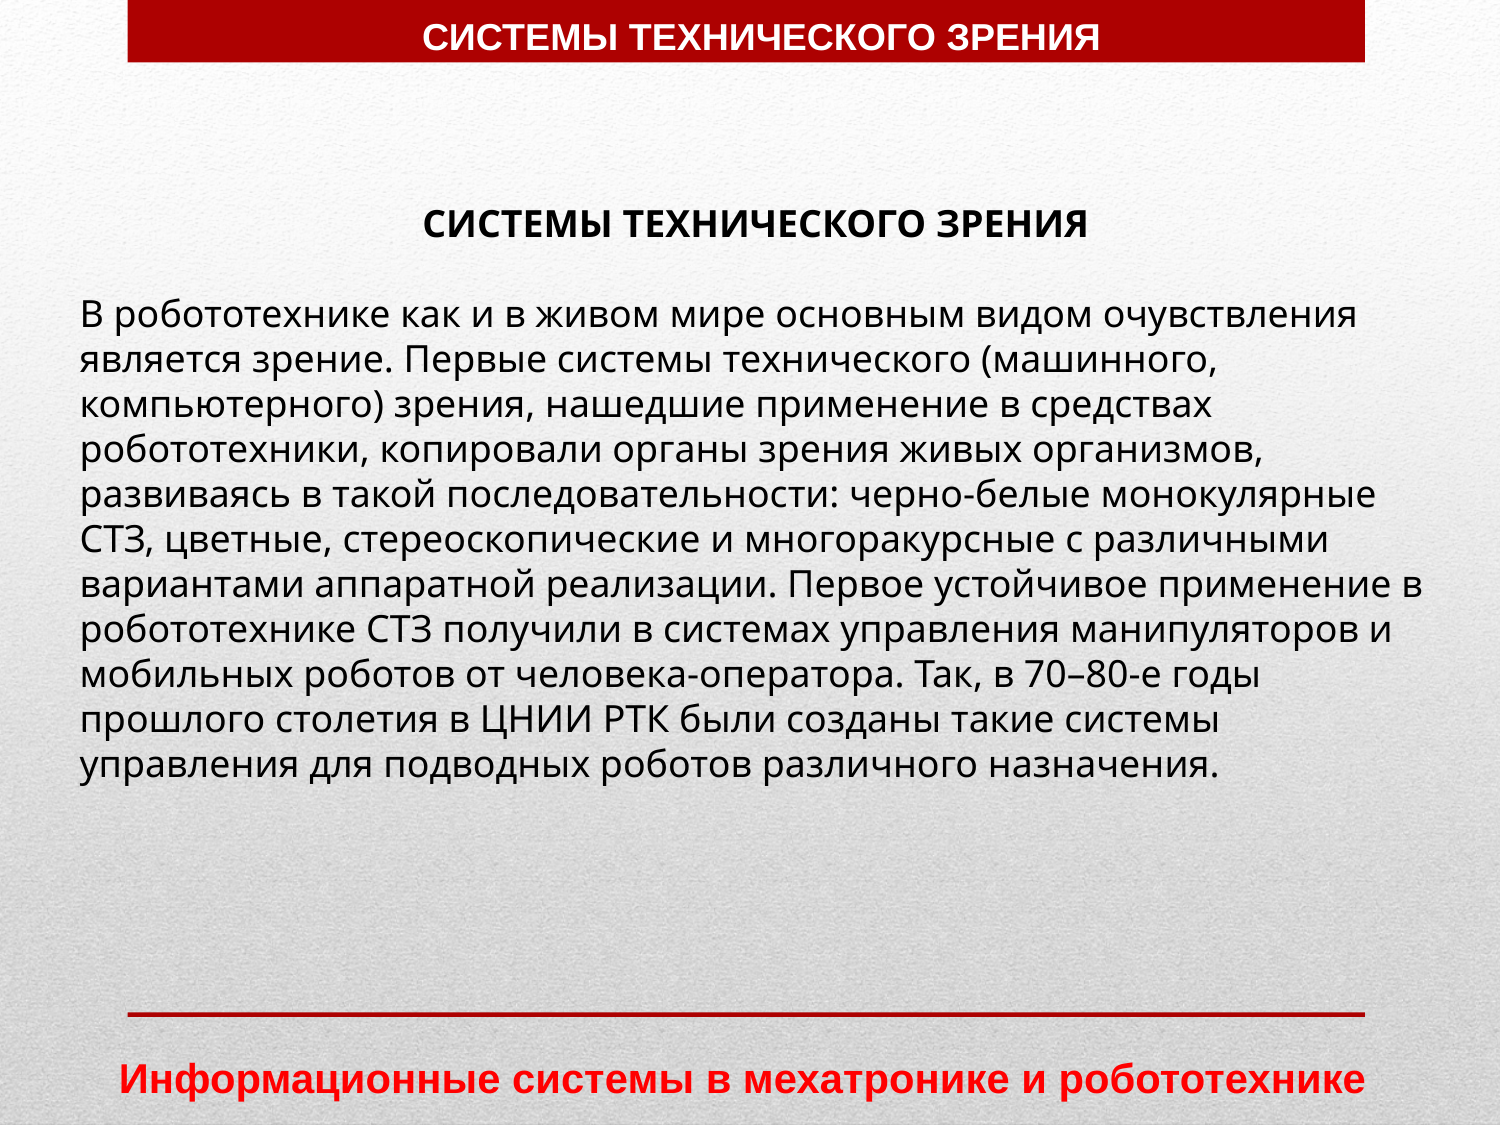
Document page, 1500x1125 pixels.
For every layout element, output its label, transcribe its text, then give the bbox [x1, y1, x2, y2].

text_box СИСТЕМЫ ТЕХНИЧЕСКОГО ЗРЕНИЯ [312, 5, 1211, 66]
text_box Информационные системы в мехатронике и робототехнике [81, 1044, 1404, 1110]
text_box СИСТЕМЫ ТЕХНИЧЕСКОГО ЗРЕНИЯ В робототехнике как и в живом мире основным видом очувствления является зрение. Первые системы технического (машинного, компьютерного) зрения, нашедшие применение в средствах робототехники, копировали органы зрения живых организмов, развиваясь в такой последовательности: черно-белые монокулярные СТЗ, цветные, стереоскопические и многоракурсные с различными вариантами аппаратной реализации. Первое устойчивое применение в робототехнике СТЗ получили в системах управления манипуляторов и мобильных роботов от человека-оператора. Так, в 70–80-е годы прошлого столетия в ЦНИИ РТК были созданы такие системы управления для подводных роботов различного назначения. [64, 192, 1447, 793]
